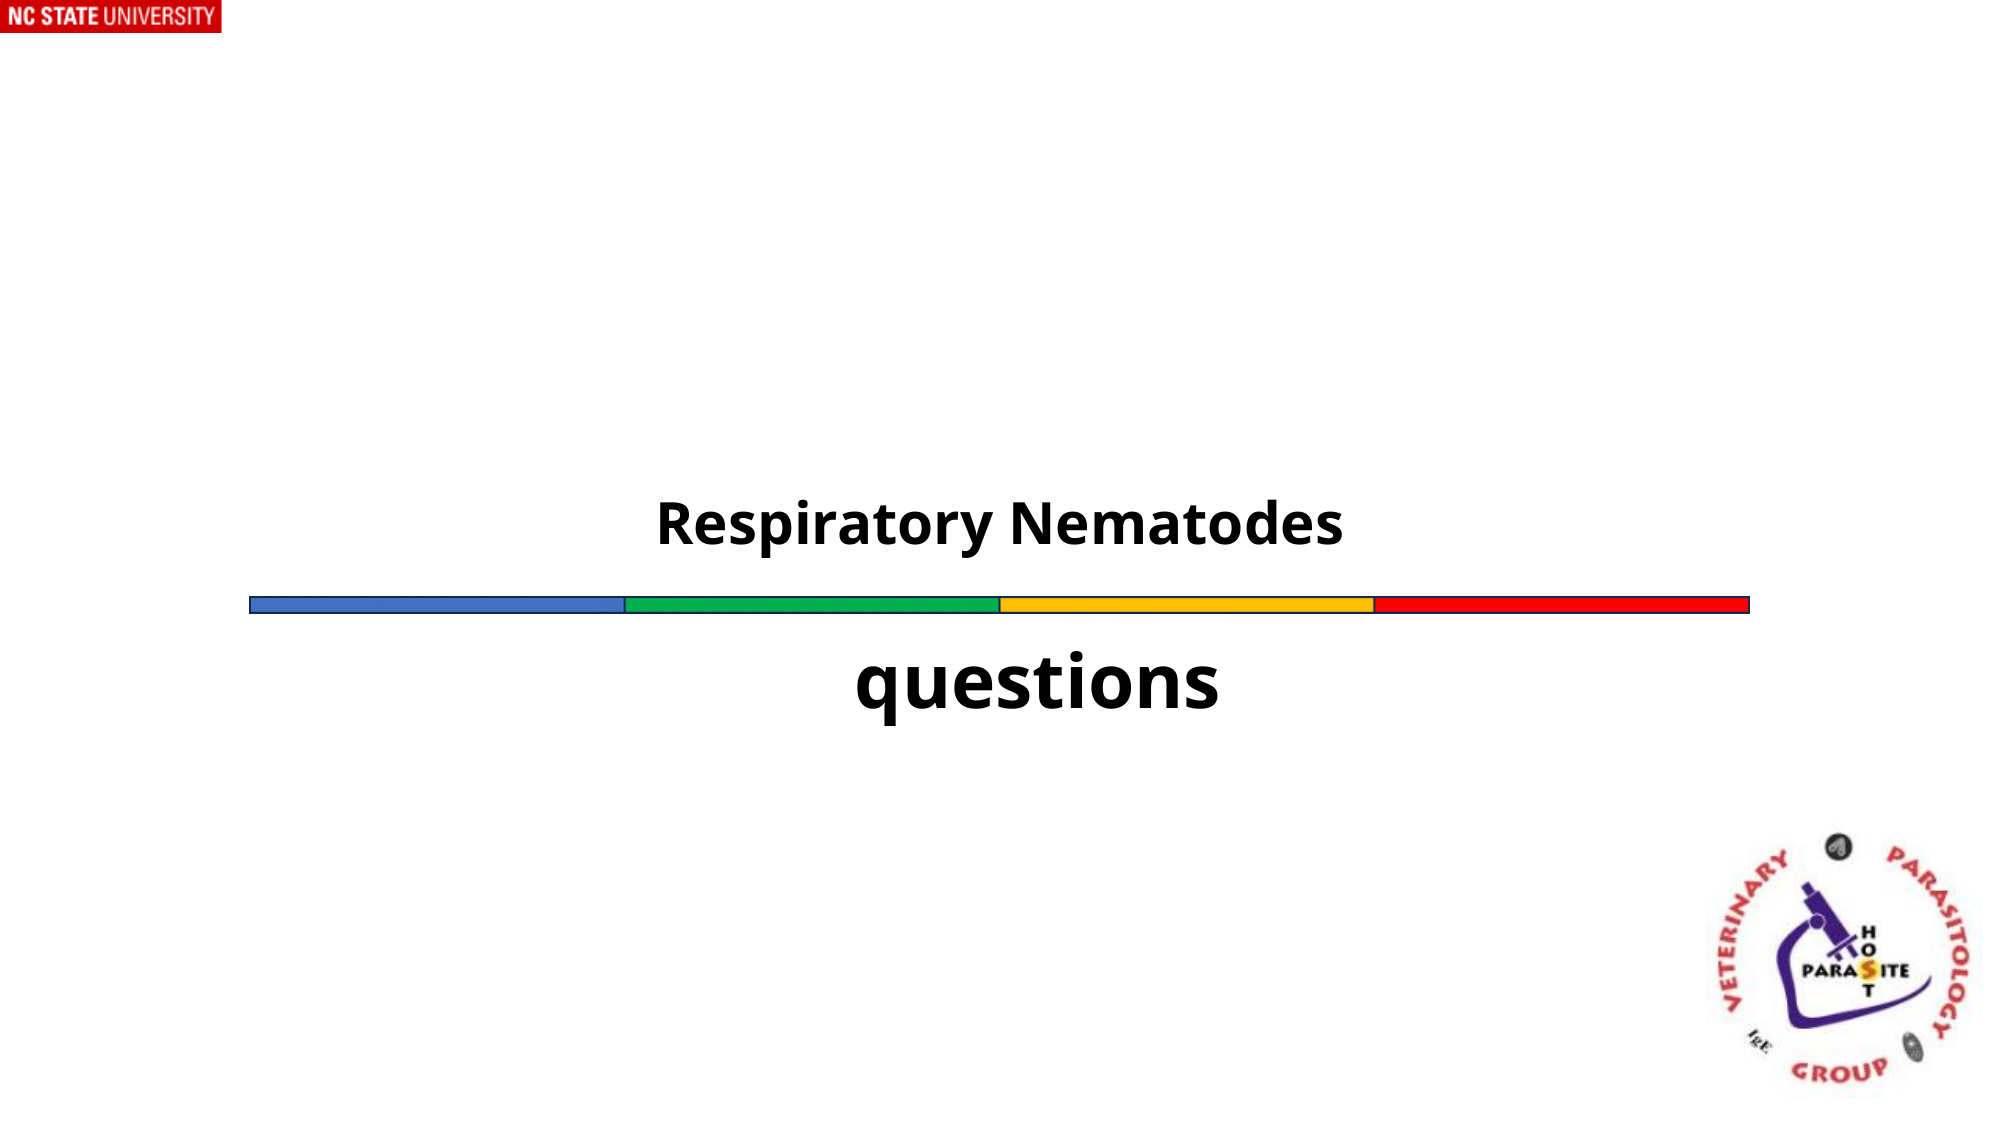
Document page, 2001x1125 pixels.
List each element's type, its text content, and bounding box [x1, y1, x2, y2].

text_box questions [839, 626, 1236, 732]
picture [249, 596, 1750, 614]
subtitle Respiratory Nematodes [426, 486, 1574, 579]
picture [0, 0, 251, 33]
picture [1706, 822, 1983, 1098]
